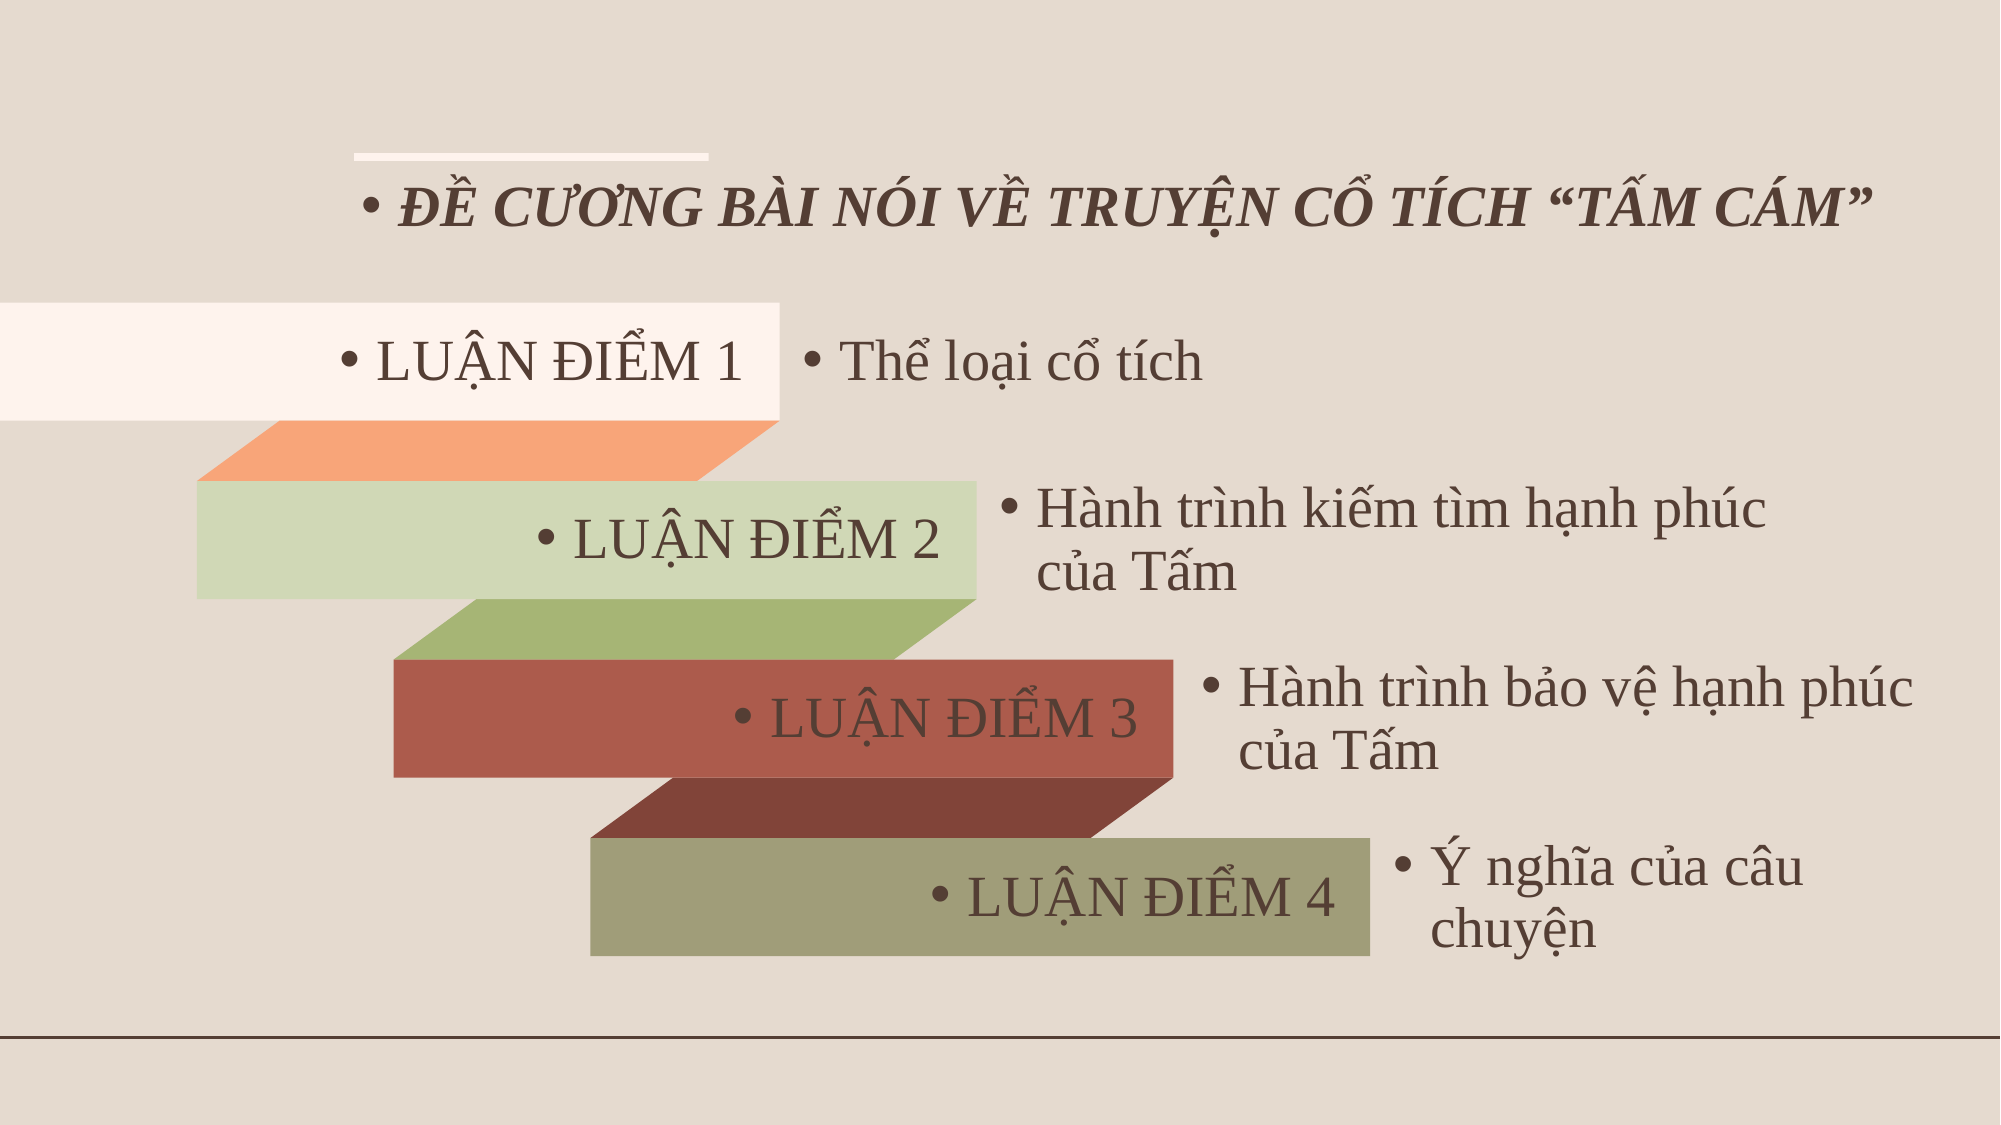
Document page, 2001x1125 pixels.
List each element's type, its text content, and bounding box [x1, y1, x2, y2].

list Ý nghĩa của câu chuyện [1378, 827, 1985, 969]
list LUẬN ĐIỂM 3 [439, 679, 1154, 758]
list Hành trình kiếm tìm hạnh phúc của Tấm [984, 470, 1854, 611]
list Hành trình bảo vệ hạnh phúc của Tấm [1186, 648, 1985, 790]
list Thể loại cổ tích [787, 291, 1394, 433]
list ĐỀ CƯƠNG BÀI NÓI VỀ TRUYỆN CỔ TÍCH “TẤM CÁM” [346, 168, 1914, 224]
list LUẬN ĐIỂM 2 [243, 500, 957, 580]
list LUẬN ĐIỂM 4 [636, 857, 1351, 937]
list LUẬN ĐIỂM 1 [46, 322, 761, 401]
